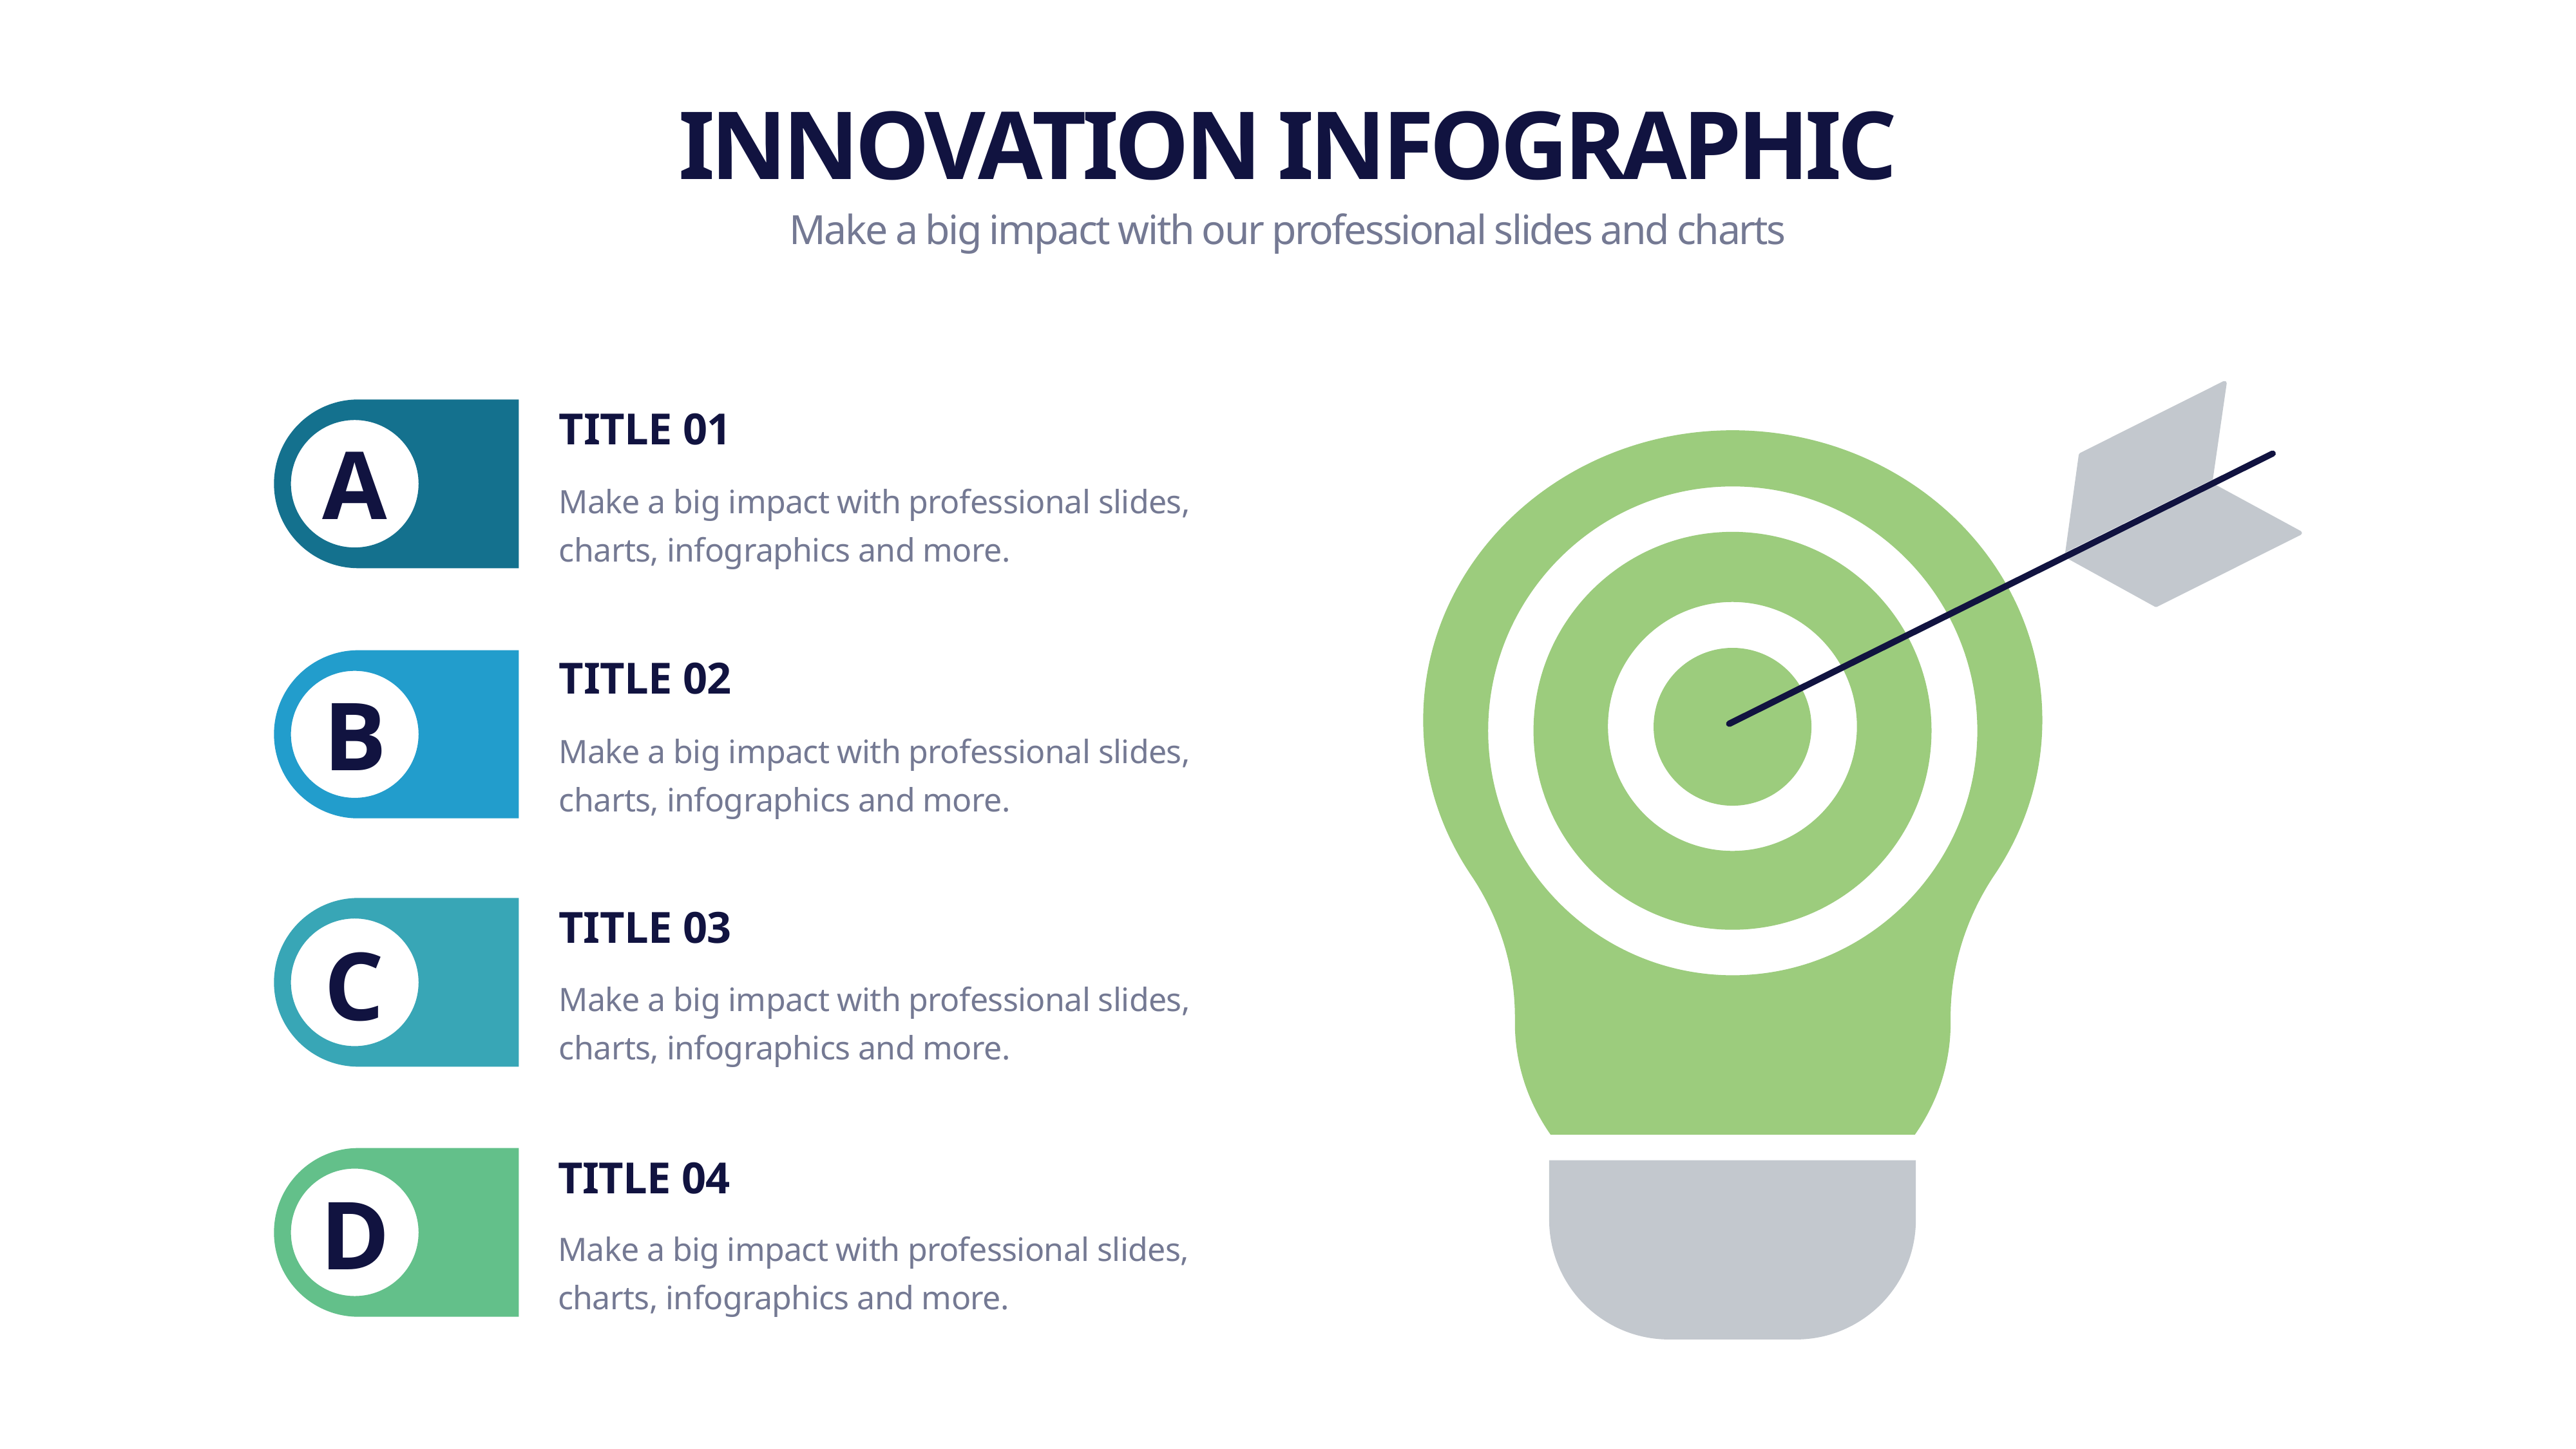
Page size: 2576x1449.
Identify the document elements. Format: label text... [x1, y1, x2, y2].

text_box Make a big impact with our professional slides and charts [160, 199, 2416, 258]
text_box [1533, 531, 1932, 930]
text_box [298, 399, 519, 569]
text_box TITLE 03 [549, 895, 1289, 957]
text_box [300, 898, 519, 1067]
text_box A [272, 421, 437, 543]
text_box Make a big impact with professional slides, charts, infographics and more. [549, 716, 1290, 823]
text_box [1549, 1160, 1916, 1340]
text_box Make a big impact with professional slides, charts, infographics and more. [549, 467, 1288, 573]
text_box Make a big impact with professional slides, charts, infographics and more. [549, 965, 1289, 1071]
text_box B [272, 671, 438, 794]
text_box TITLE 02 [549, 646, 1290, 708]
text_box C [272, 922, 437, 1045]
text_box INNOVATION INFOGRAPHIC [160, 80, 2416, 199]
text_box [1423, 430, 2043, 1135]
text_box [1726, 450, 2276, 727]
text_box [2065, 381, 2227, 553]
text_box [1654, 648, 1812, 806]
text_box D [272, 1170, 438, 1293]
text_box [299, 650, 519, 819]
text_box [2068, 486, 2302, 607]
text_box [300, 1148, 519, 1317]
text_box Make a big impact with professional slides, charts, infographics and more. [548, 1215, 1288, 1321]
text_box TITLE 04 [548, 1146, 1288, 1207]
text_box TITLE 01 [549, 397, 1288, 458]
